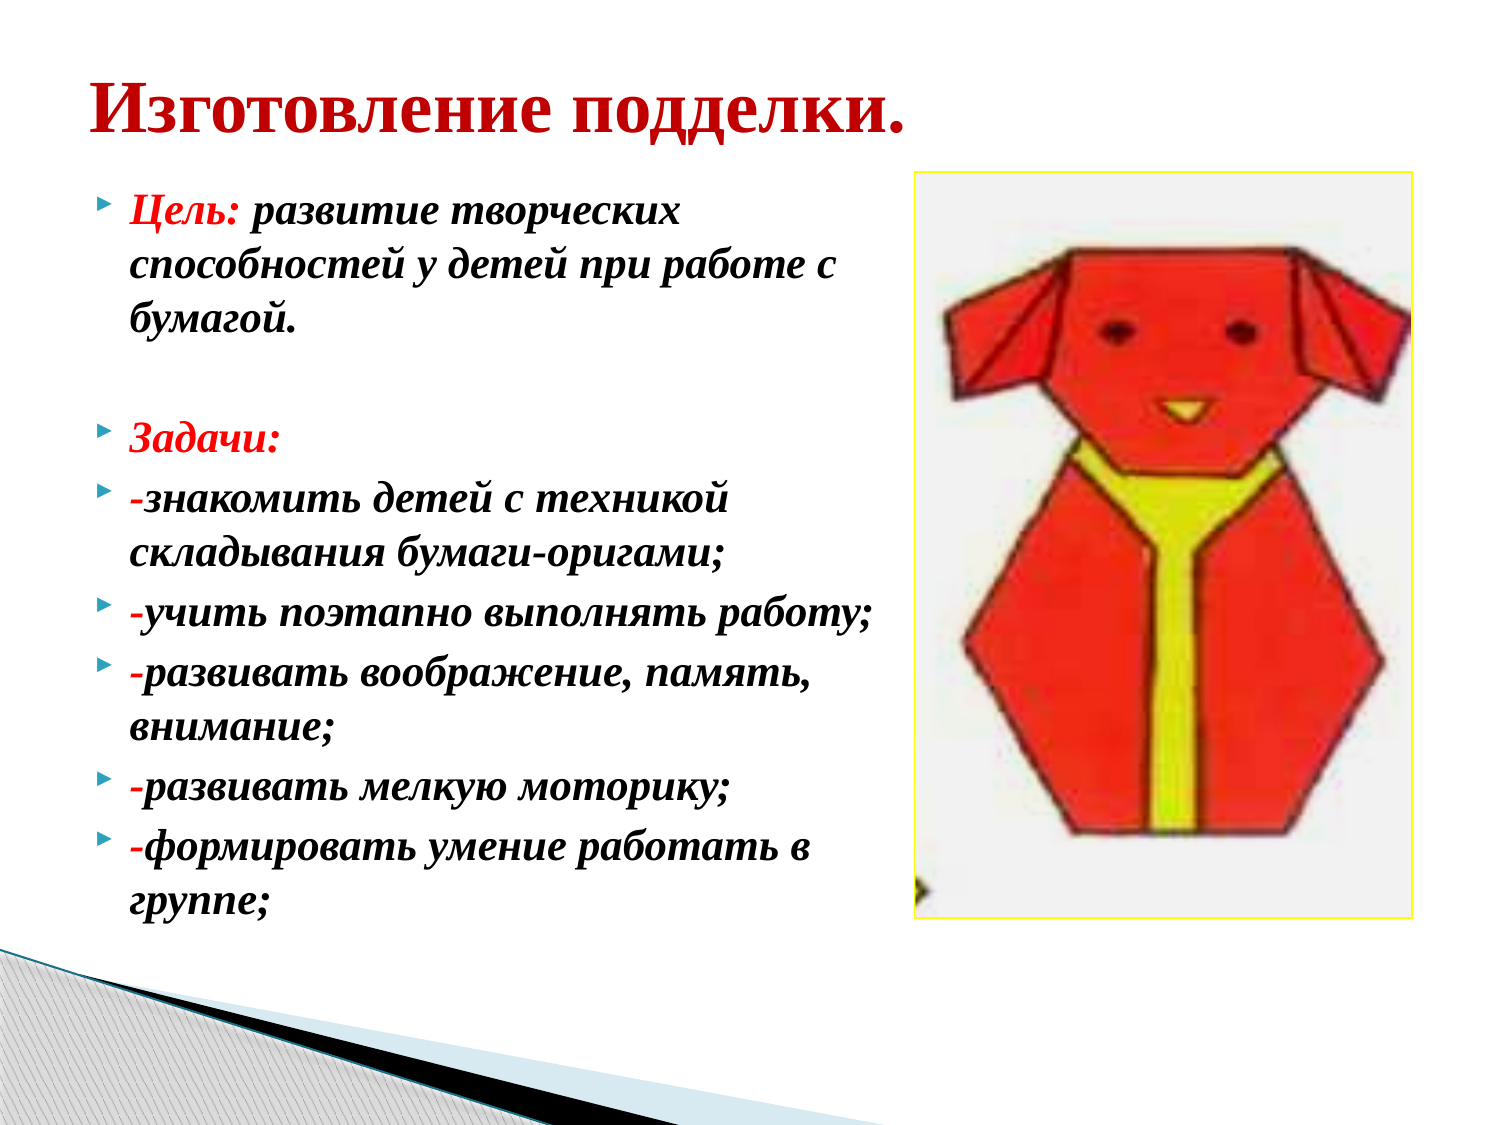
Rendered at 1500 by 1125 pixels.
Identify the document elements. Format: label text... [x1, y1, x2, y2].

list Цель: развитие творческих способностей у детей при работе с бумагой. Задачи: -знакомить детей с техникой складывания бумаги-оригами; -учить поэтапно выполнять работу; -развивать воображение, память, внимание; -развивать мелкую моторику; -формировать умение работать в группе; [64, 172, 892, 986]
title Изготовление подделки. [75, 45, 1093, 161]
picture [915, 172, 1412, 918]
